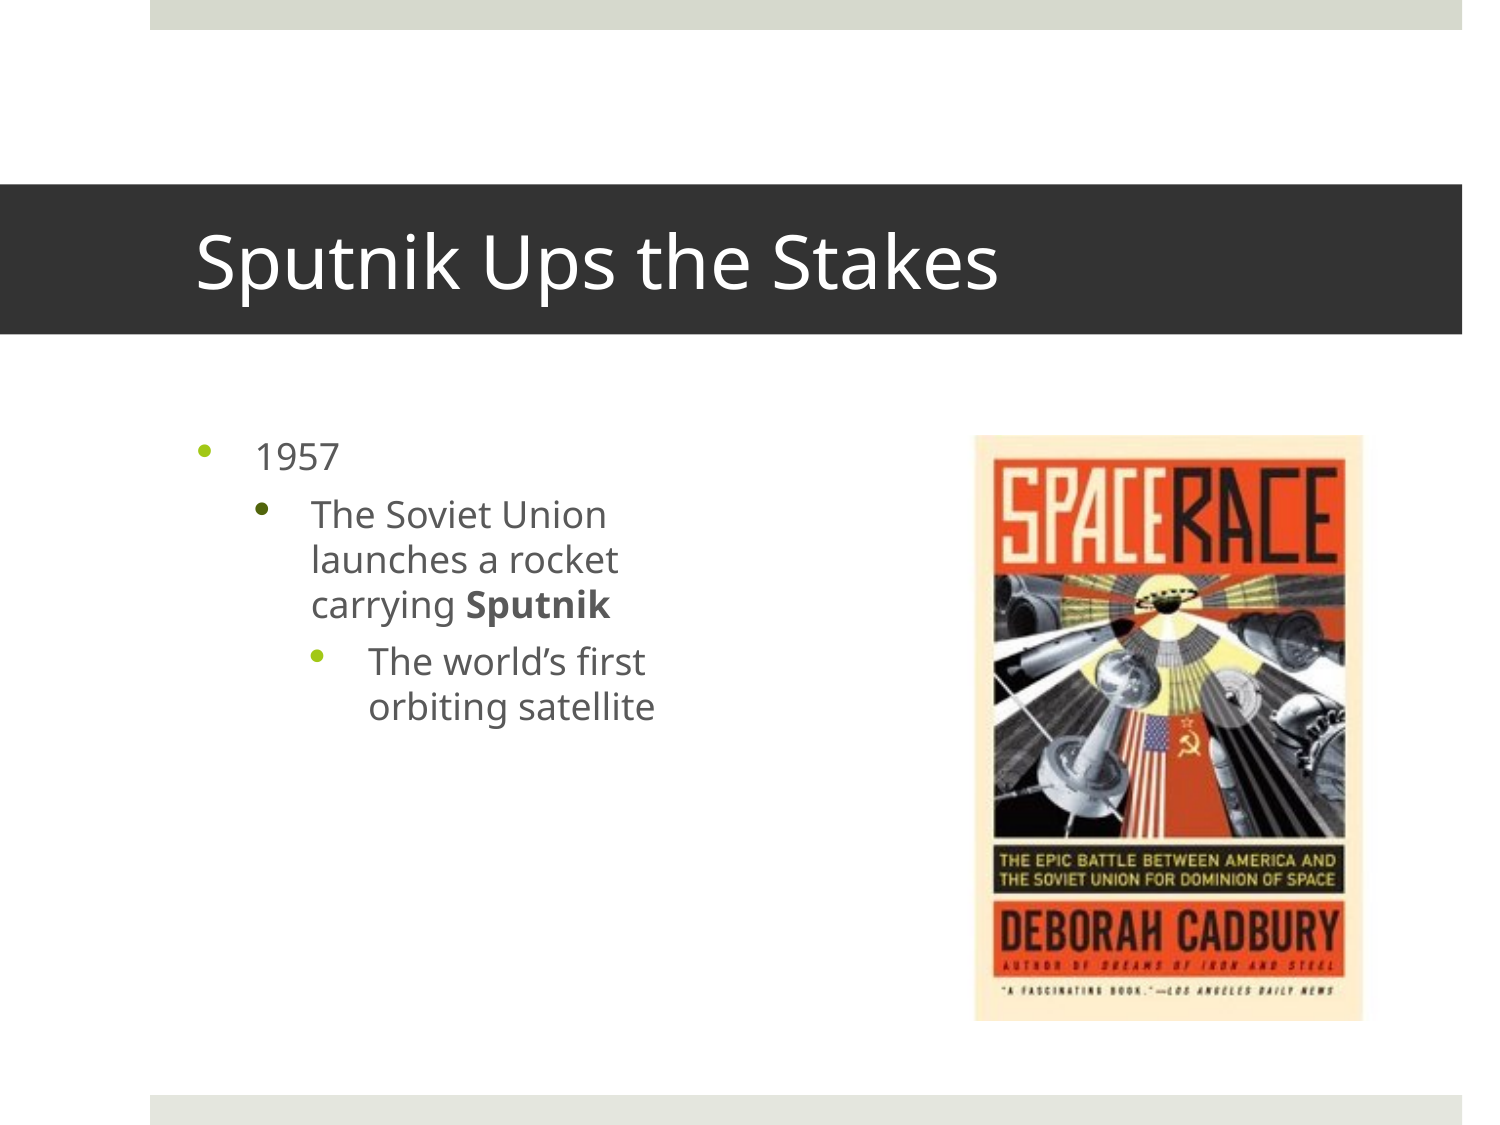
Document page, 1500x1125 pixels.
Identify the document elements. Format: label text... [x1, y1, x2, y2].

title Sputnik Ups the Stakes [0, 184, 1463, 335]
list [876, 425, 1463, 1031]
list 1957 The Soviet Union launches a rocket carrying Sputnik The world’s first orbiting satellite [183, 425, 769, 1030]
